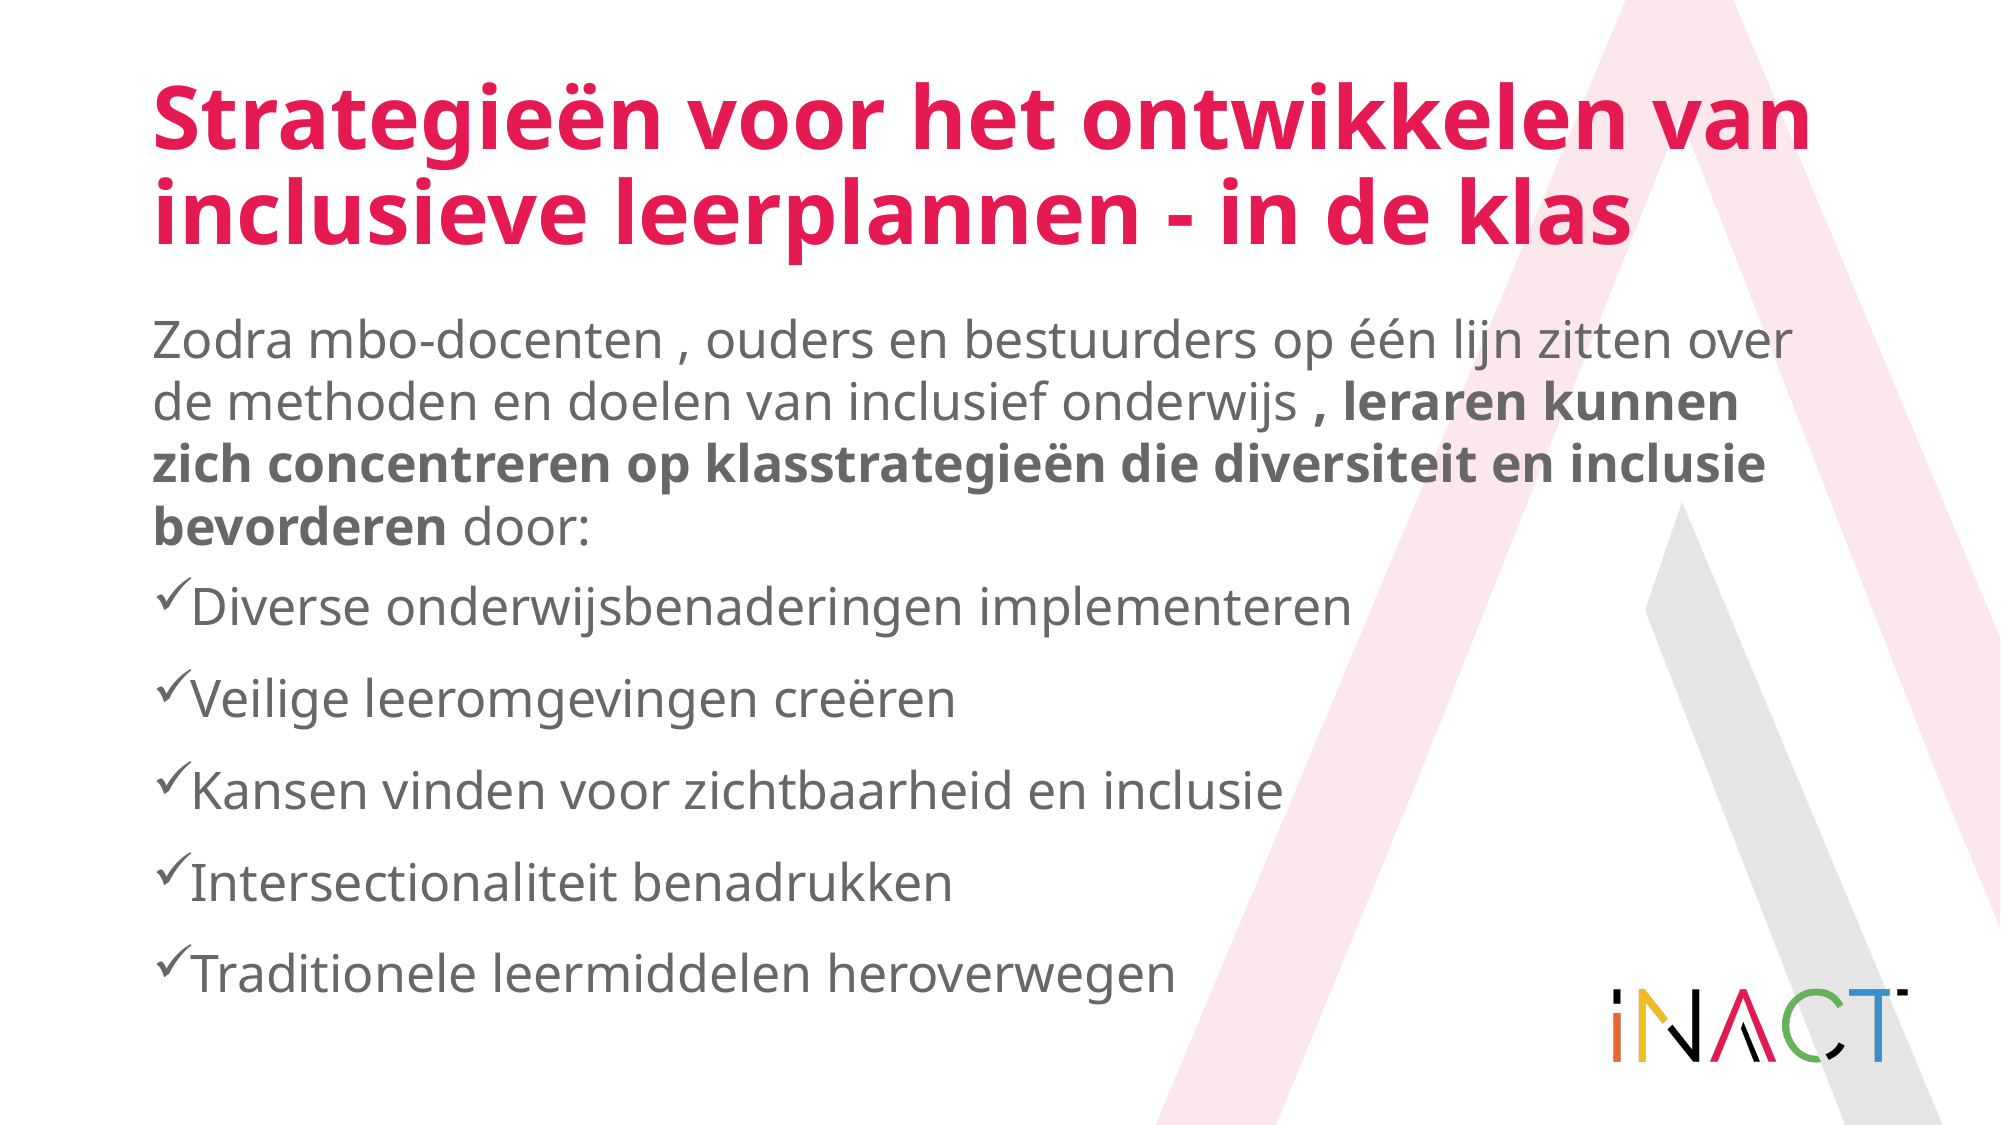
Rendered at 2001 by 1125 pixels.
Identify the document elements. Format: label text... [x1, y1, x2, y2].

title Strategieën voor het ontwikkelen van inclusieve leerplannen - in de klas [137, 59, 1863, 278]
picture [1148, 0, 2001, 1125]
list Zodra mbo-docenten , ouders en bestuurders op één lijn zitten over de methoden en doelen van inclusief onderwijs , leraren kunnen zich concentreren op klasstrategieën die diversiteit en inclusie bevorderen door: Diverse onderwijsbenaderingen implementeren Veilige leeromgevingen creëren Kansen vinden voor zichtbaarheid en inclusie Intersectionaliteit benadrukken Traditionele leermiddelen heroverwegen [137, 299, 1863, 1014]
